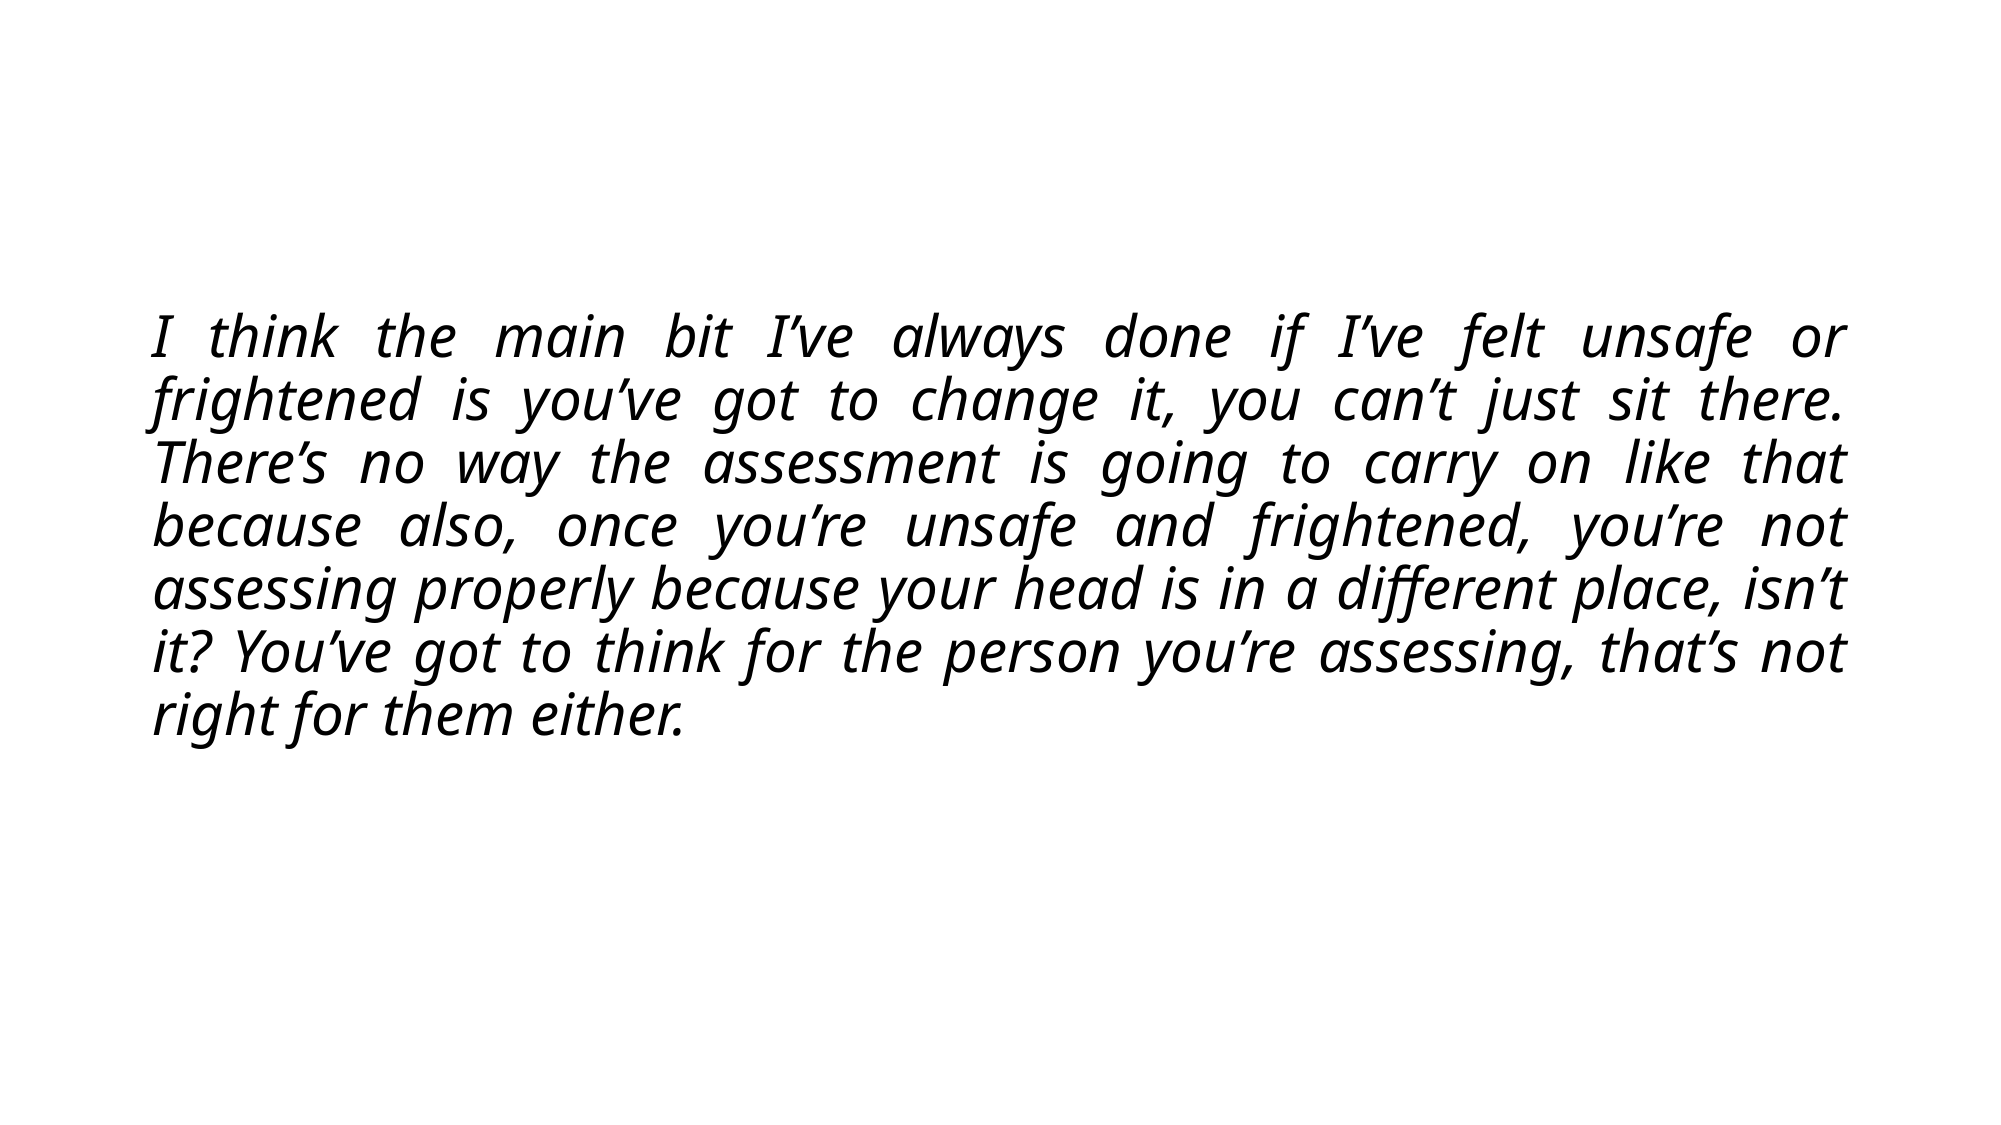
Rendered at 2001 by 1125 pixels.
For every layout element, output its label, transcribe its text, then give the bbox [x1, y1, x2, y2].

list I think the main bit I’ve always done if I’ve felt unsafe or frightened is you’ve got to change it, you can’t just sit there. There’s no way the assessment is going to carry on like that because also, once you’re unsafe and frightened, you’re not assessing properly because your head is in a different place, isn’t it? You’ve got to think for the person you’re assessing, that’s not right for them either. [137, 299, 1863, 1014]
